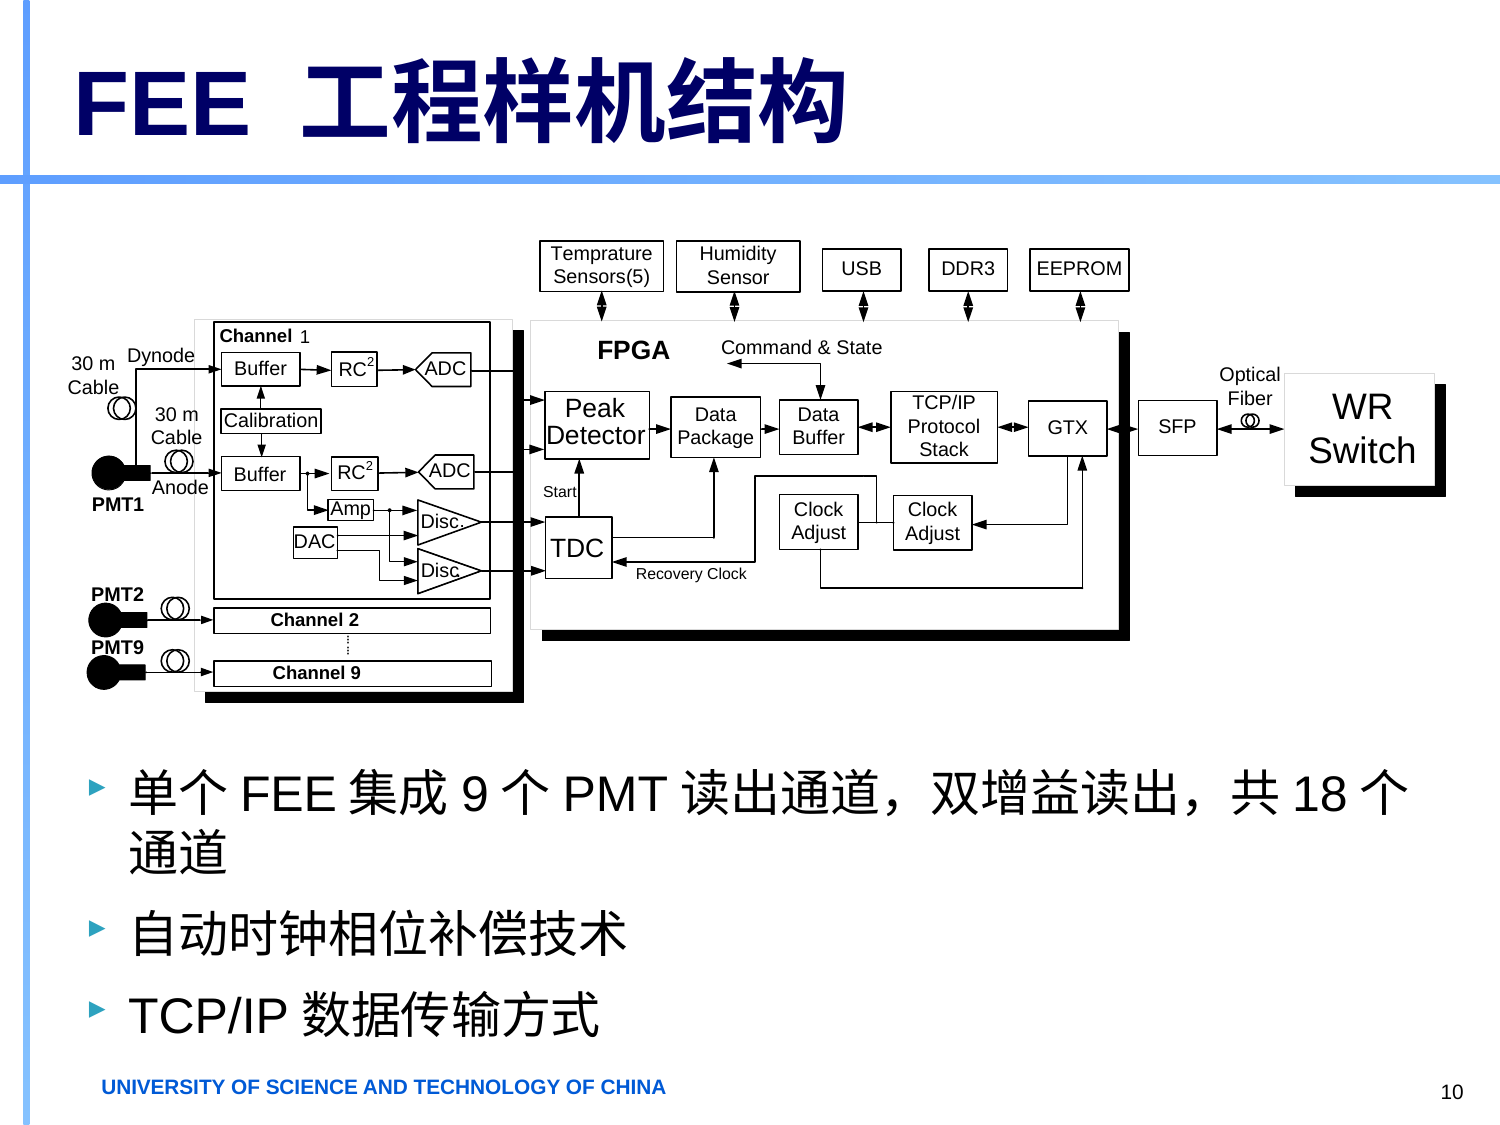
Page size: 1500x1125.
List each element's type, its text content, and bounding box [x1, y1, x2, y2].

picture [65, 237, 1447, 705]
list 单个FEE集成9个PMT读出通道，双增益读出，共18个通道 自动时钟相位补偿技术 TCP/IP数据传输方式 [53, 754, 1447, 1035]
title FEE 工程样机结构 [58, 33, 1409, 164]
slide_number 10 [1418, 1051, 1479, 1112]
